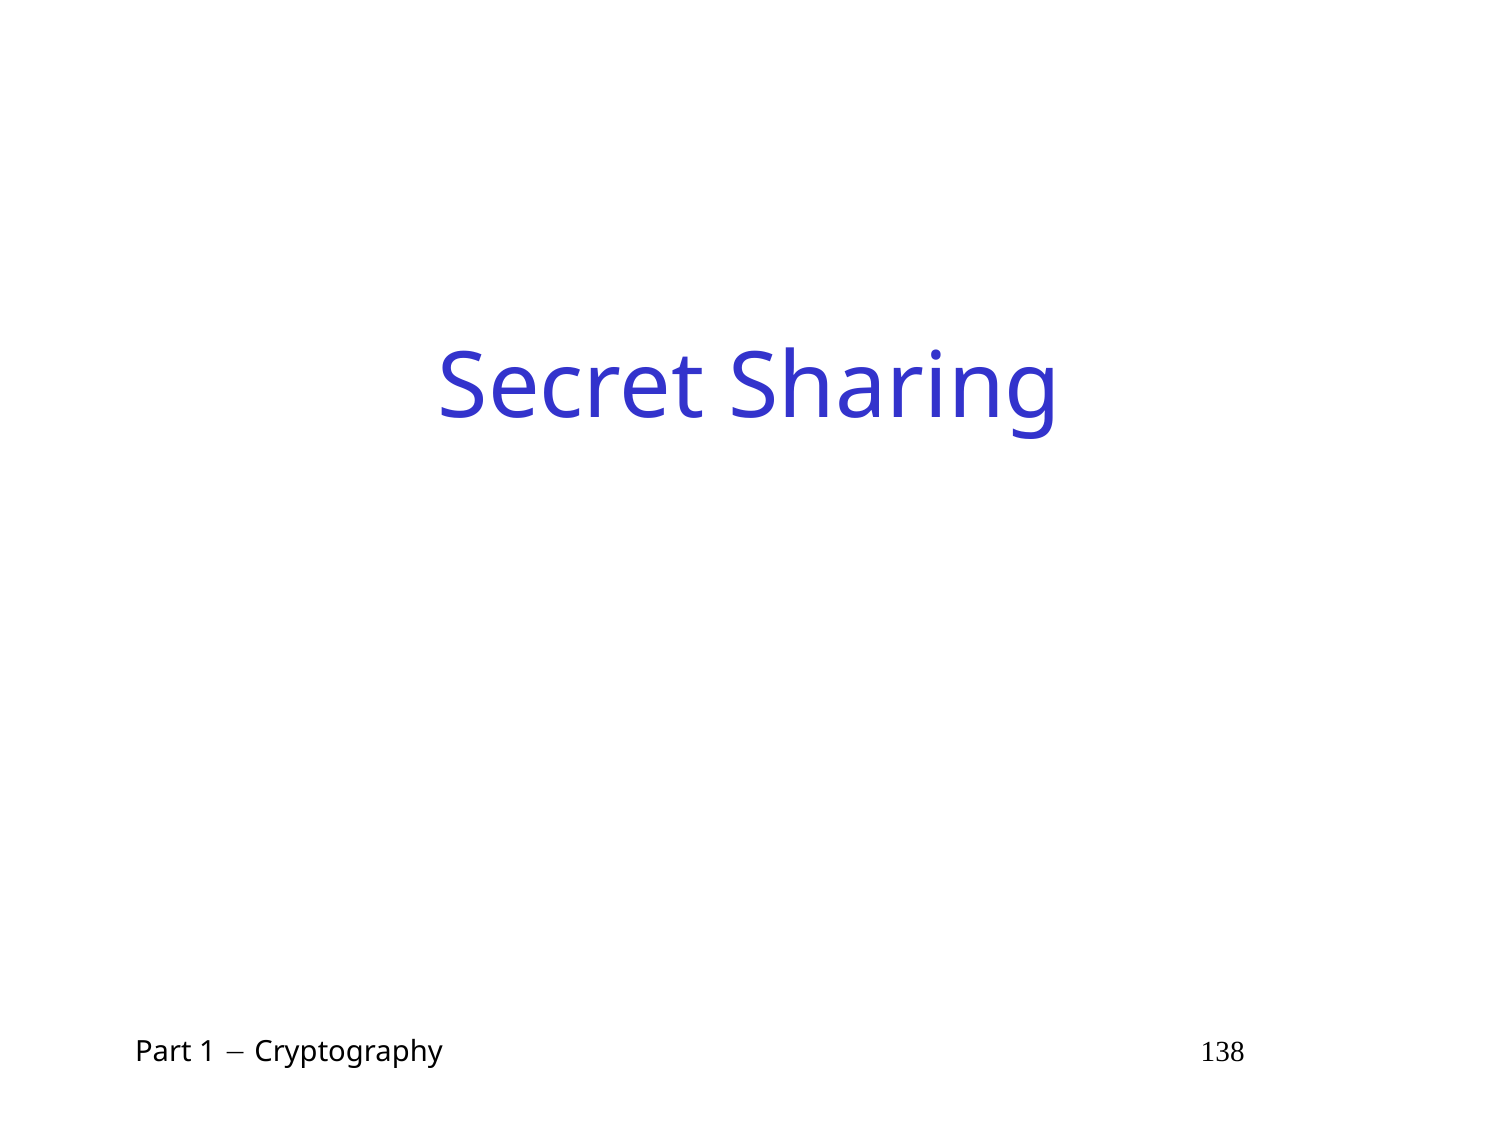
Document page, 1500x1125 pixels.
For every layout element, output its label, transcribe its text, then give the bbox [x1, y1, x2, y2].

title Secret Sharing [112, 287, 1388, 476]
footer Part 1  Cryptography 138 [112, 1024, 1401, 1101]
